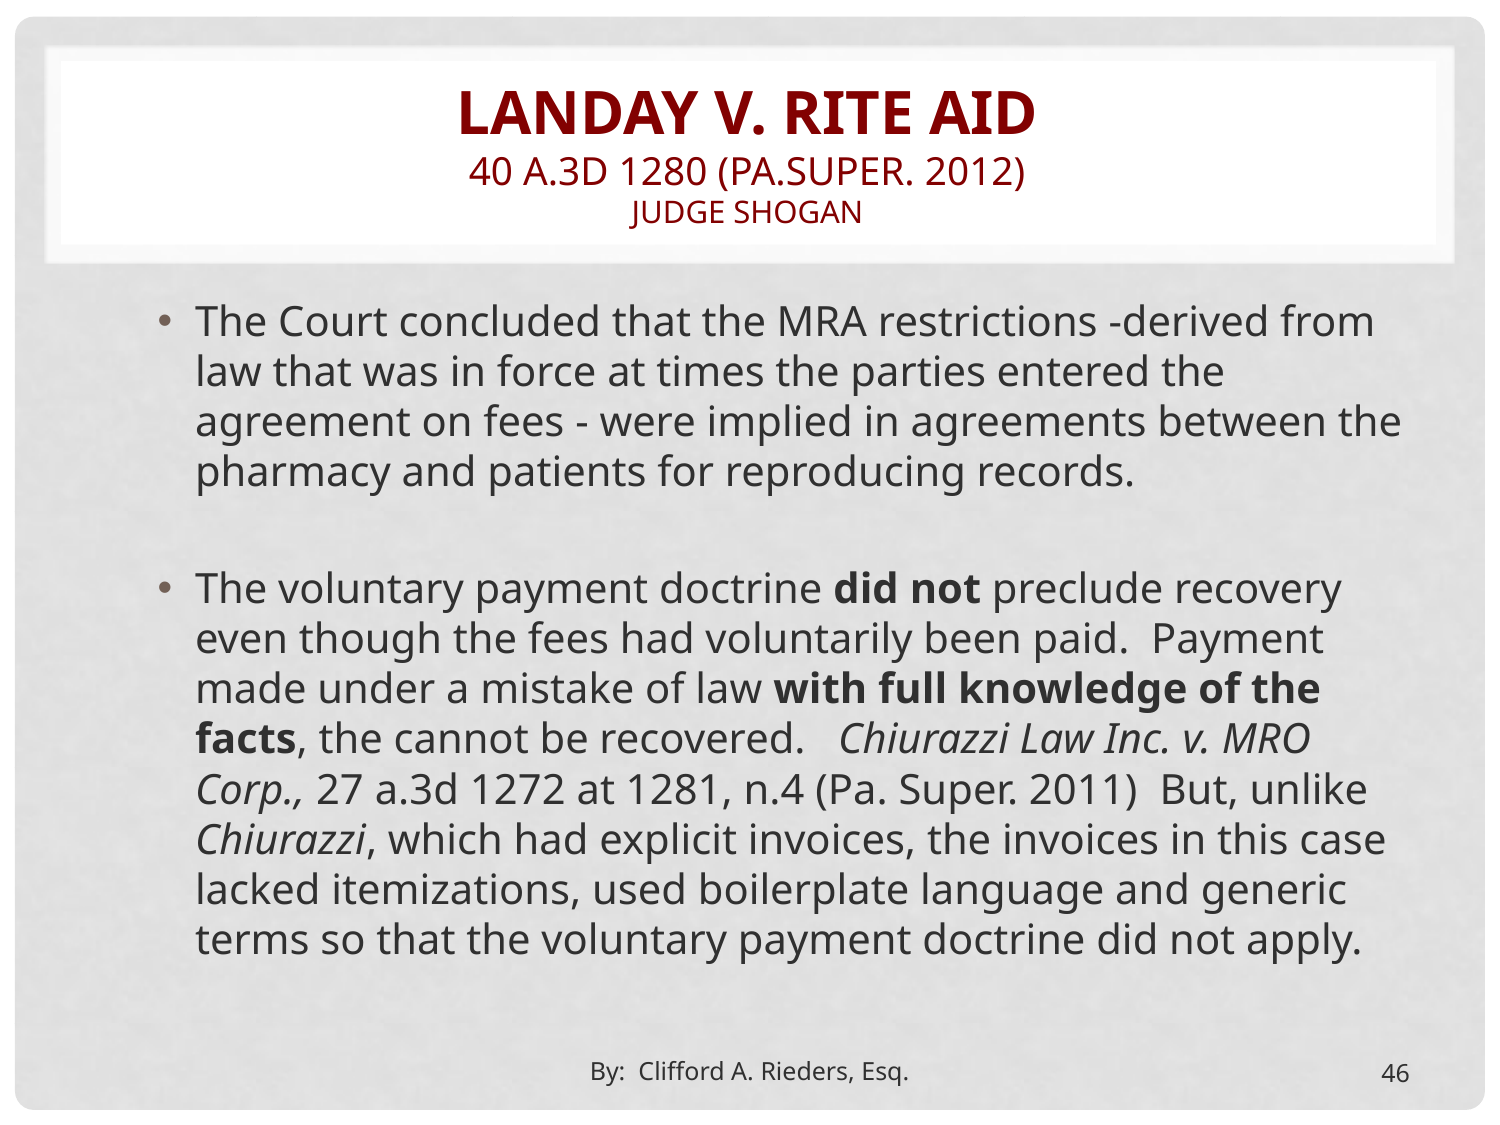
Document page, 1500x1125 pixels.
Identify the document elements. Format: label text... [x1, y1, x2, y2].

footer By: Clifford A. Rieders, Esq. [512, 1042, 988, 1103]
title Landay v. rite aid 40 a.3d 1280 (pa.super. 2012) Judge shogan [69, 66, 1425, 238]
list The Court concluded that the MRA restrictions -derived from law that was in force at times the parties entered the agreement on fees - were implied in agreements between the pharmacy and patients for reproducing records. The voluntary payment doctrine did not preclude recovery even though the fees had voluntarily been paid. Payment made under a mistake of law with full knowledge of the facts, the cannot be recovered. Chiurazzi Law Inc. v. MRO Corp., 27 a.3d 1272 at 1281, n.4 (Pa. Super. 2011) But, unlike Chiurazzi, which had explicit invoices, the invoices in this case lacked itemizations, used boilerplate language and generic terms so that the voluntary payment doctrine did not apply. [75, 287, 1425, 1005]
slide_number 46 [1074, 1042, 1425, 1103]
